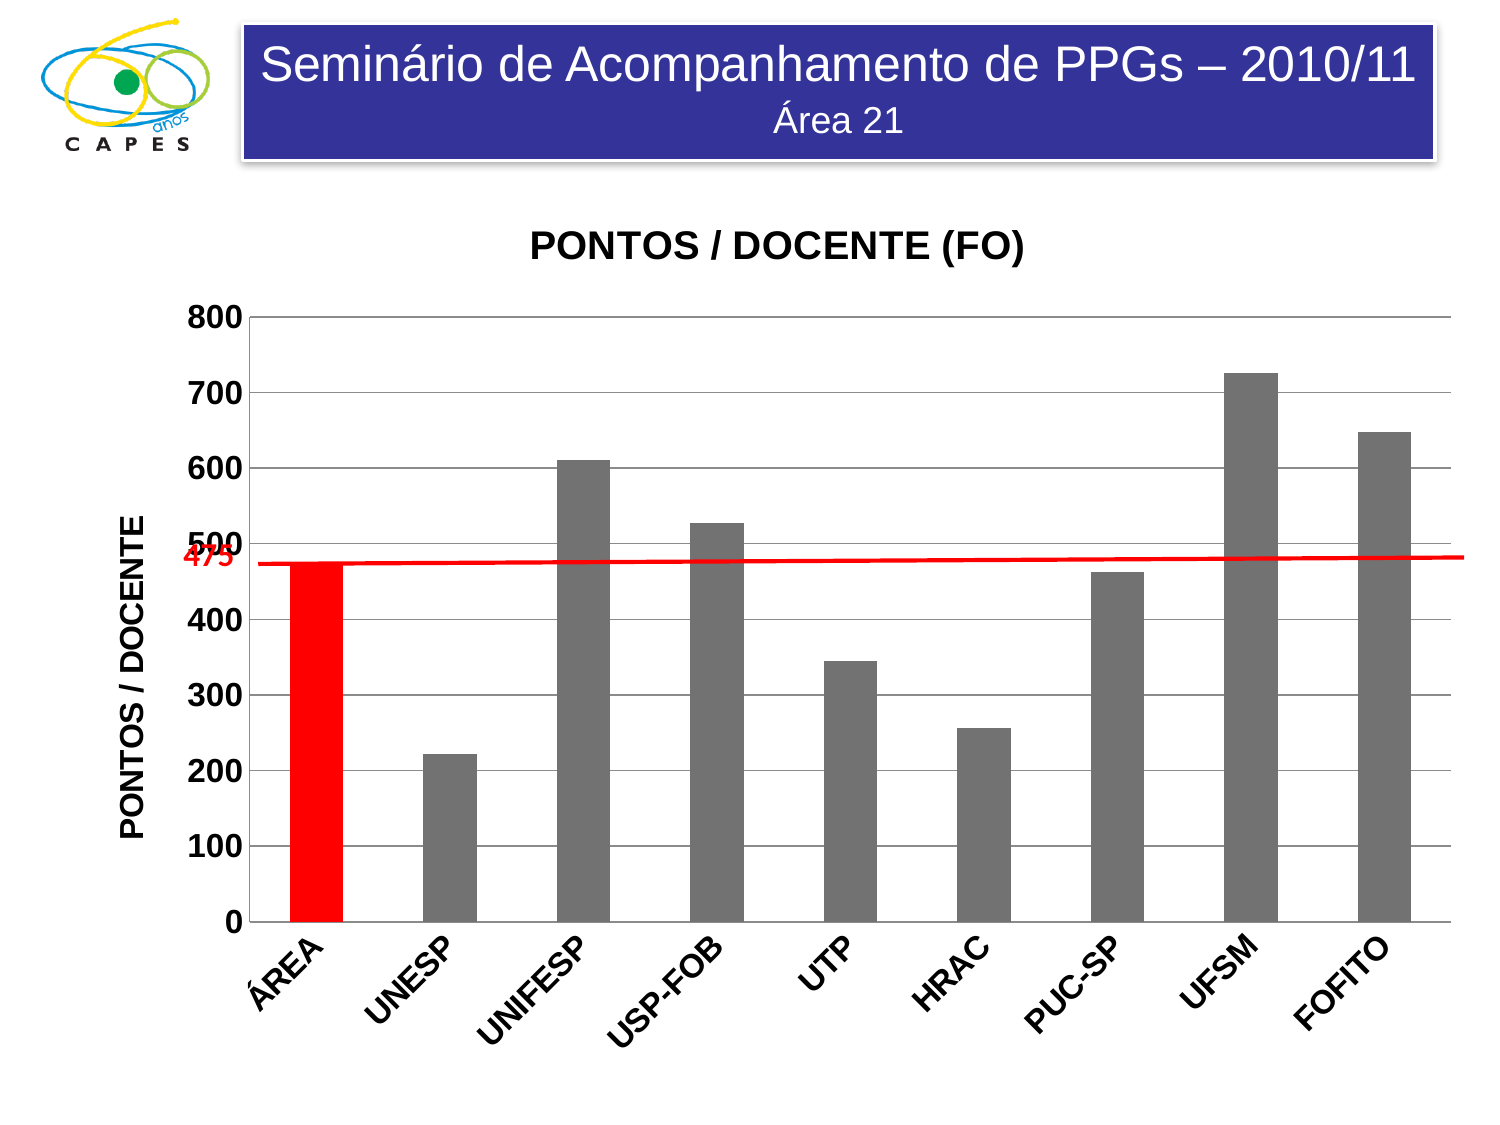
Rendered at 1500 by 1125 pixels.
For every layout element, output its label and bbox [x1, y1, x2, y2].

chart [76, 184, 1480, 1076]
picture [41, 18, 210, 151]
